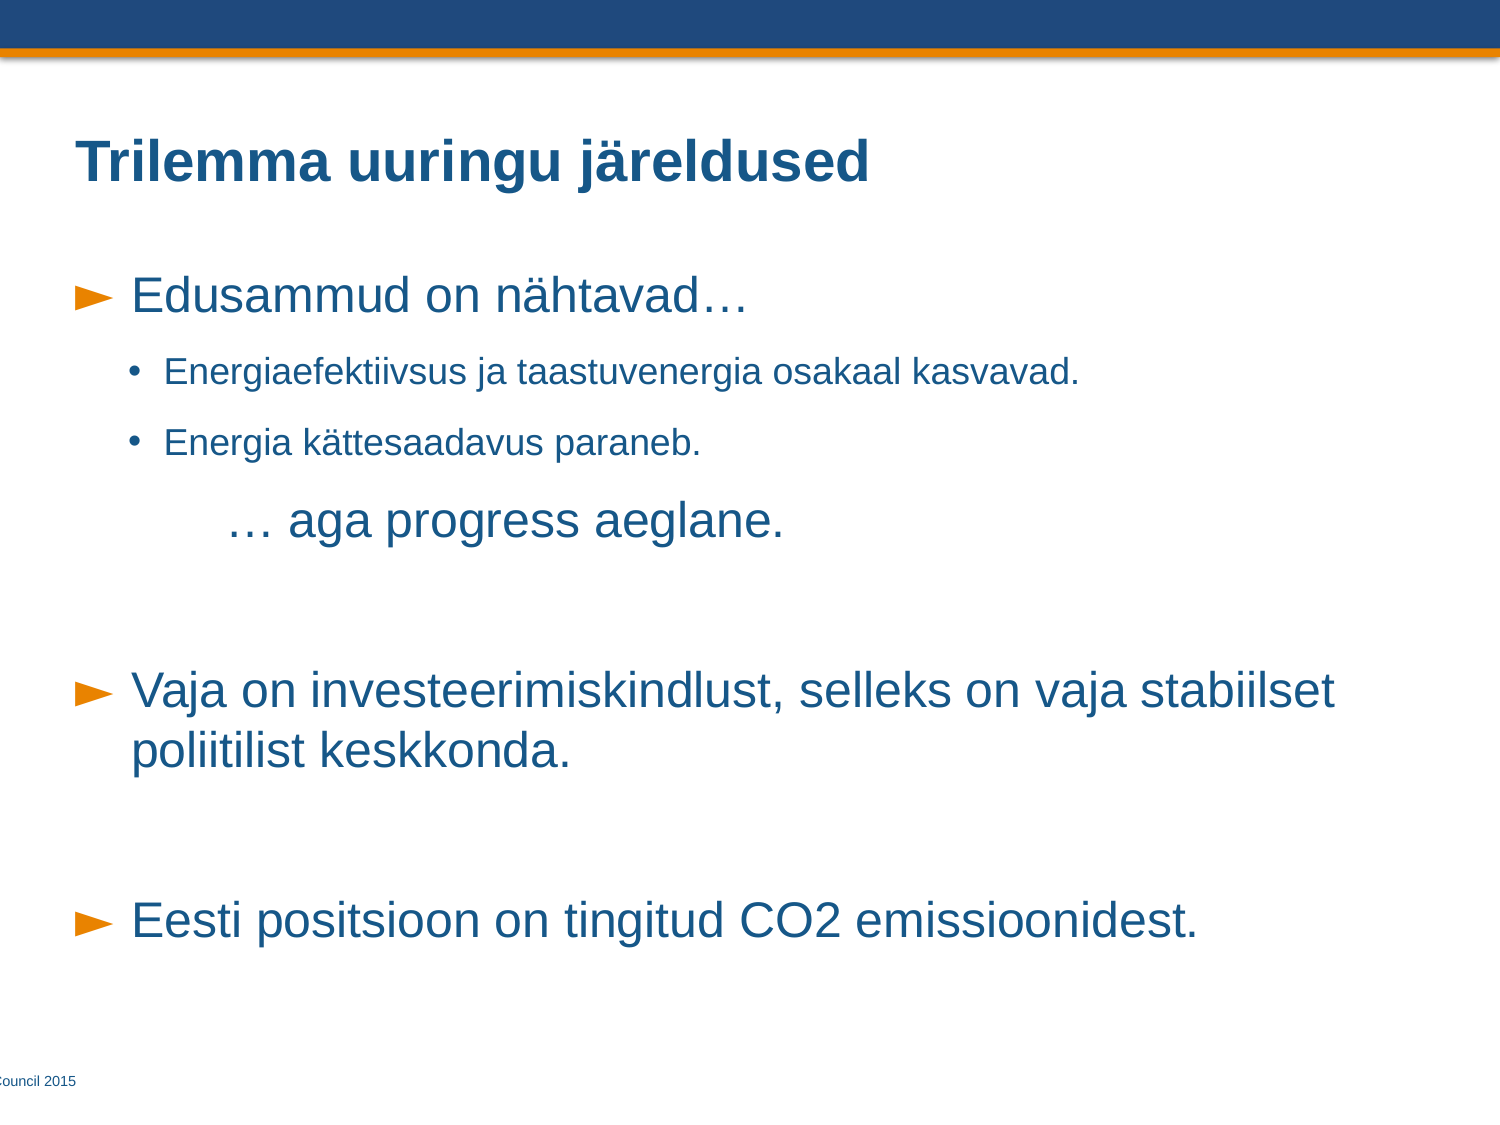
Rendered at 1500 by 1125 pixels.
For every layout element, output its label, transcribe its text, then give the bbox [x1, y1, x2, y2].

title Trilemma uuringu järeldused [75, 84, 1425, 233]
list Edusammud on nähtavad… Energiaefektiivsus ja taastuvenergia osakaal kasvavad. Energia kättesaadavus paraneb. … aga progress aeglane. Vaja on investeerimiskindlust, selleks on vaja stabiilset poliitilist keskkonda. Eesti positsioon on tingitud CO2 emissioonidest. [75, 262, 1425, 1005]
